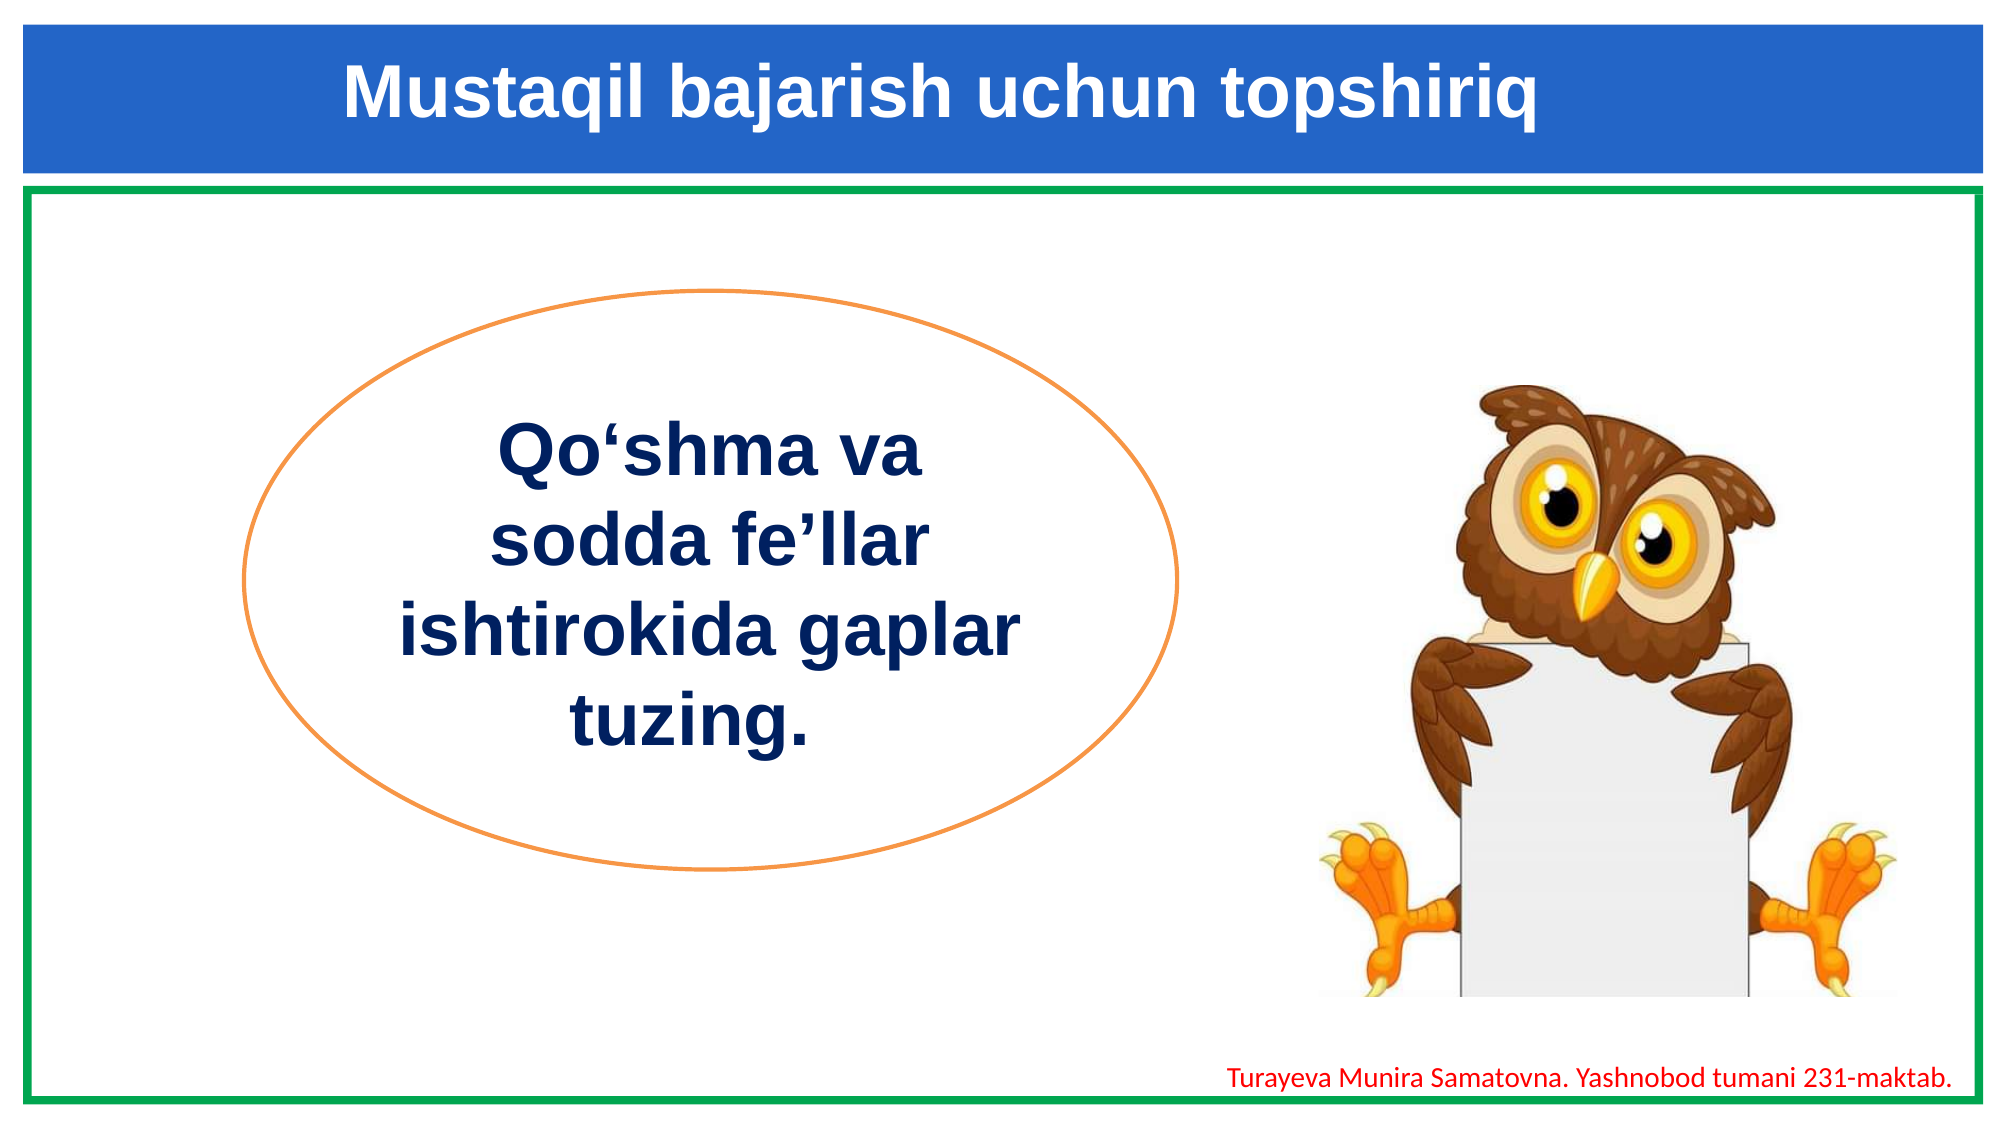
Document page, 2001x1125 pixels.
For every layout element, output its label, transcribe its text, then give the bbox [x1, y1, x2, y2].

text_box Mustaqil bajarish uchun topshiriq [77, 41, 1829, 151]
text_box Qo‘shma va sodda fe’llar ishtirokida gaplar tuzing. [241, 288, 1180, 872]
picture [1318, 385, 1898, 997]
footer Turayeva Munira Samatovna. Yashnobod tumani 231-maktab. [1199, 1058, 1981, 1094]
